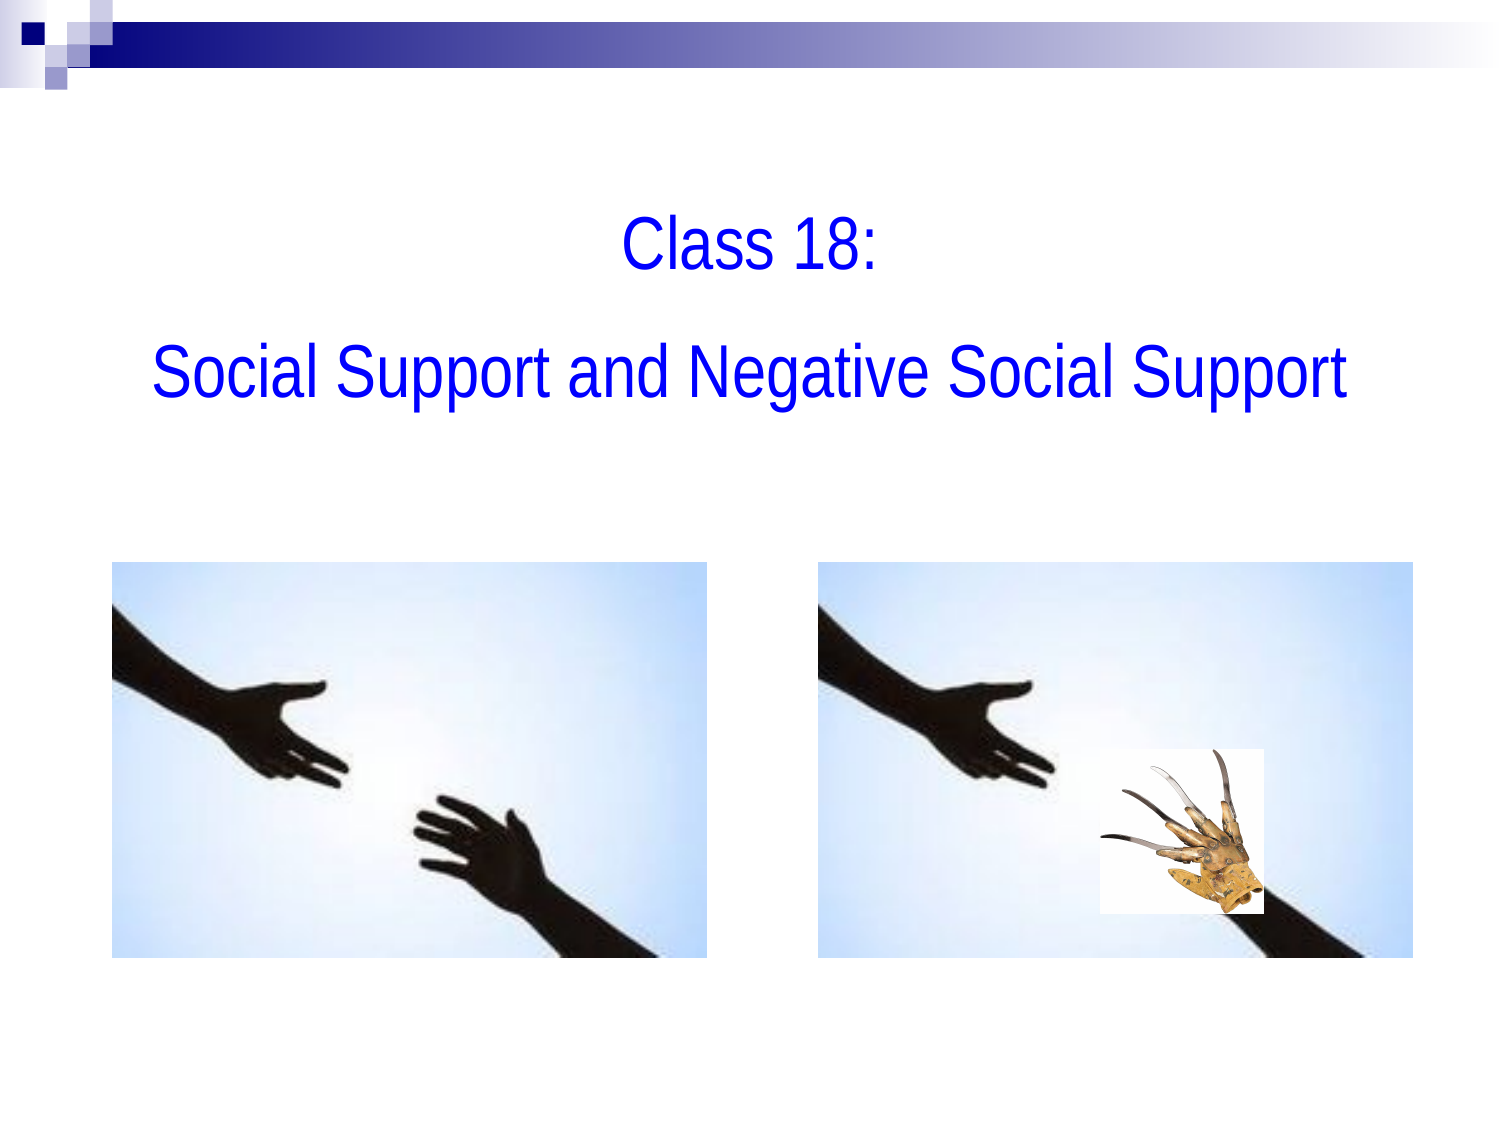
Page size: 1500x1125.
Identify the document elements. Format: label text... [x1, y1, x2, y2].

picture [817, 562, 1413, 958]
text_box Class 18: Social Support and Negative Social Support [87, 187, 1413, 420]
picture [112, 562, 707, 958]
